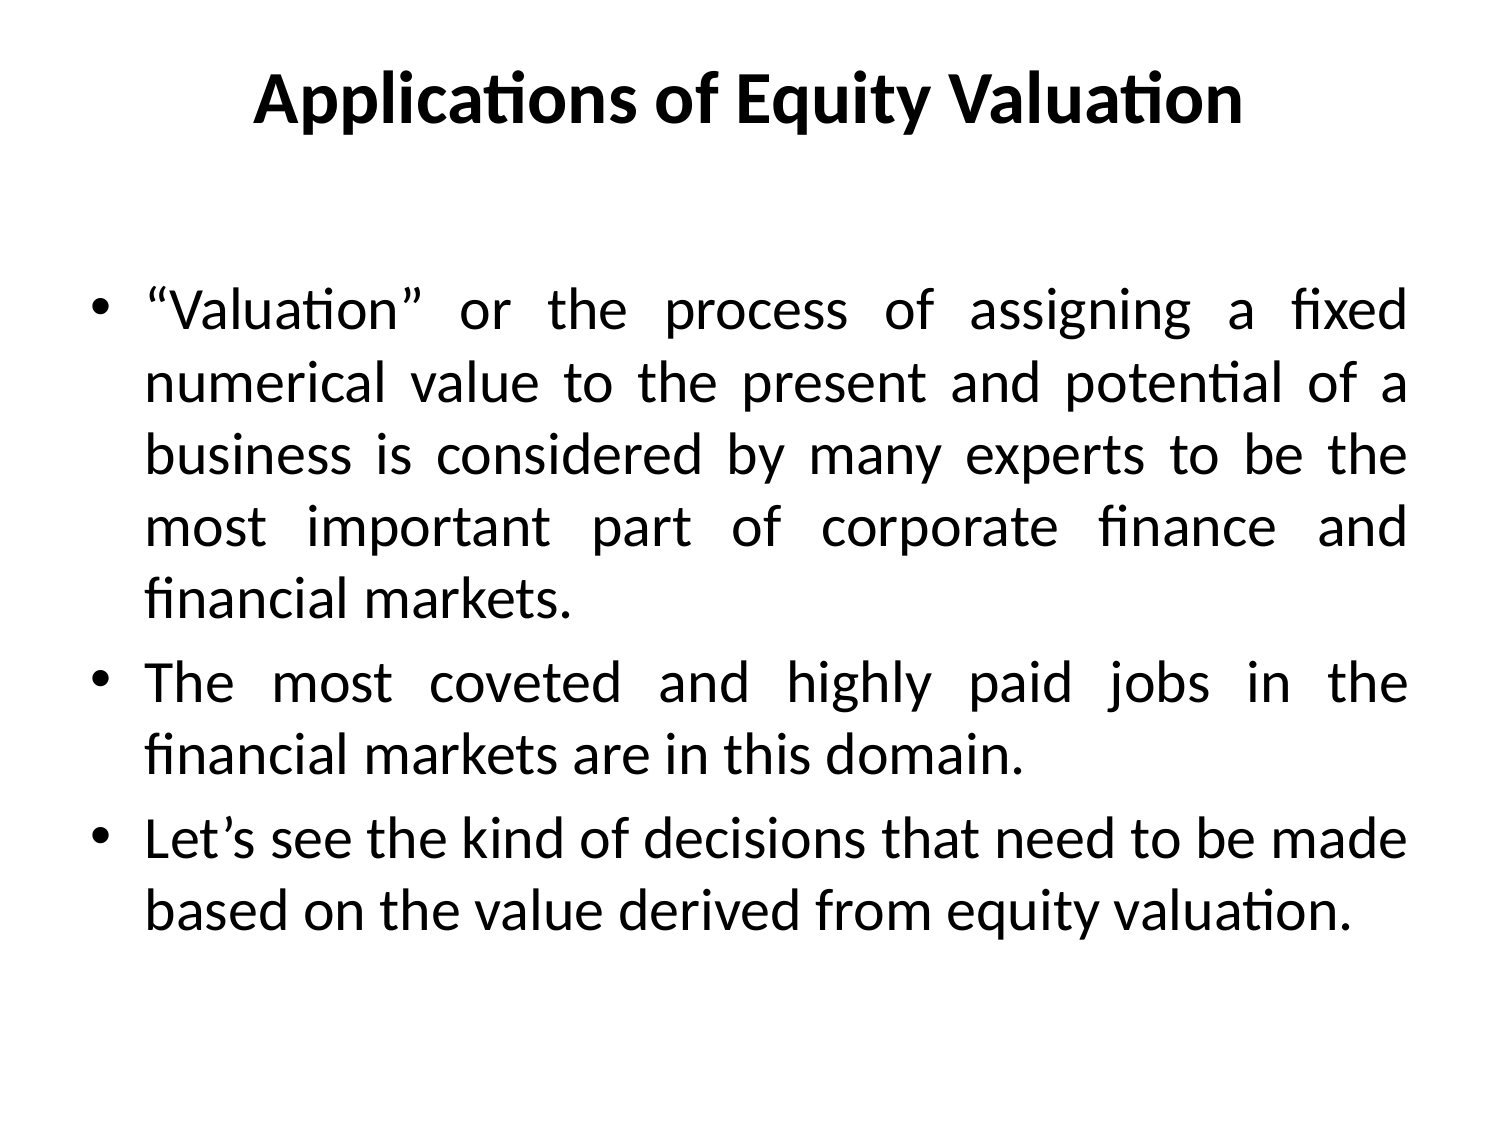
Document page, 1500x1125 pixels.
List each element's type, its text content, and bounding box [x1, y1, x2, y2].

list “Valuation” or the process of assigning a fixed numerical value to the present and potential of a business is considered by many experts to be the most important part of corporate finance and financial markets. The most coveted and highly paid jobs in the financial markets are in this domain. Let’s see the kind of decisions that need to be made based on the value derived from equity valuation. [75, 262, 1425, 1005]
title Applications of Equity Valuation [75, 45, 1425, 233]
